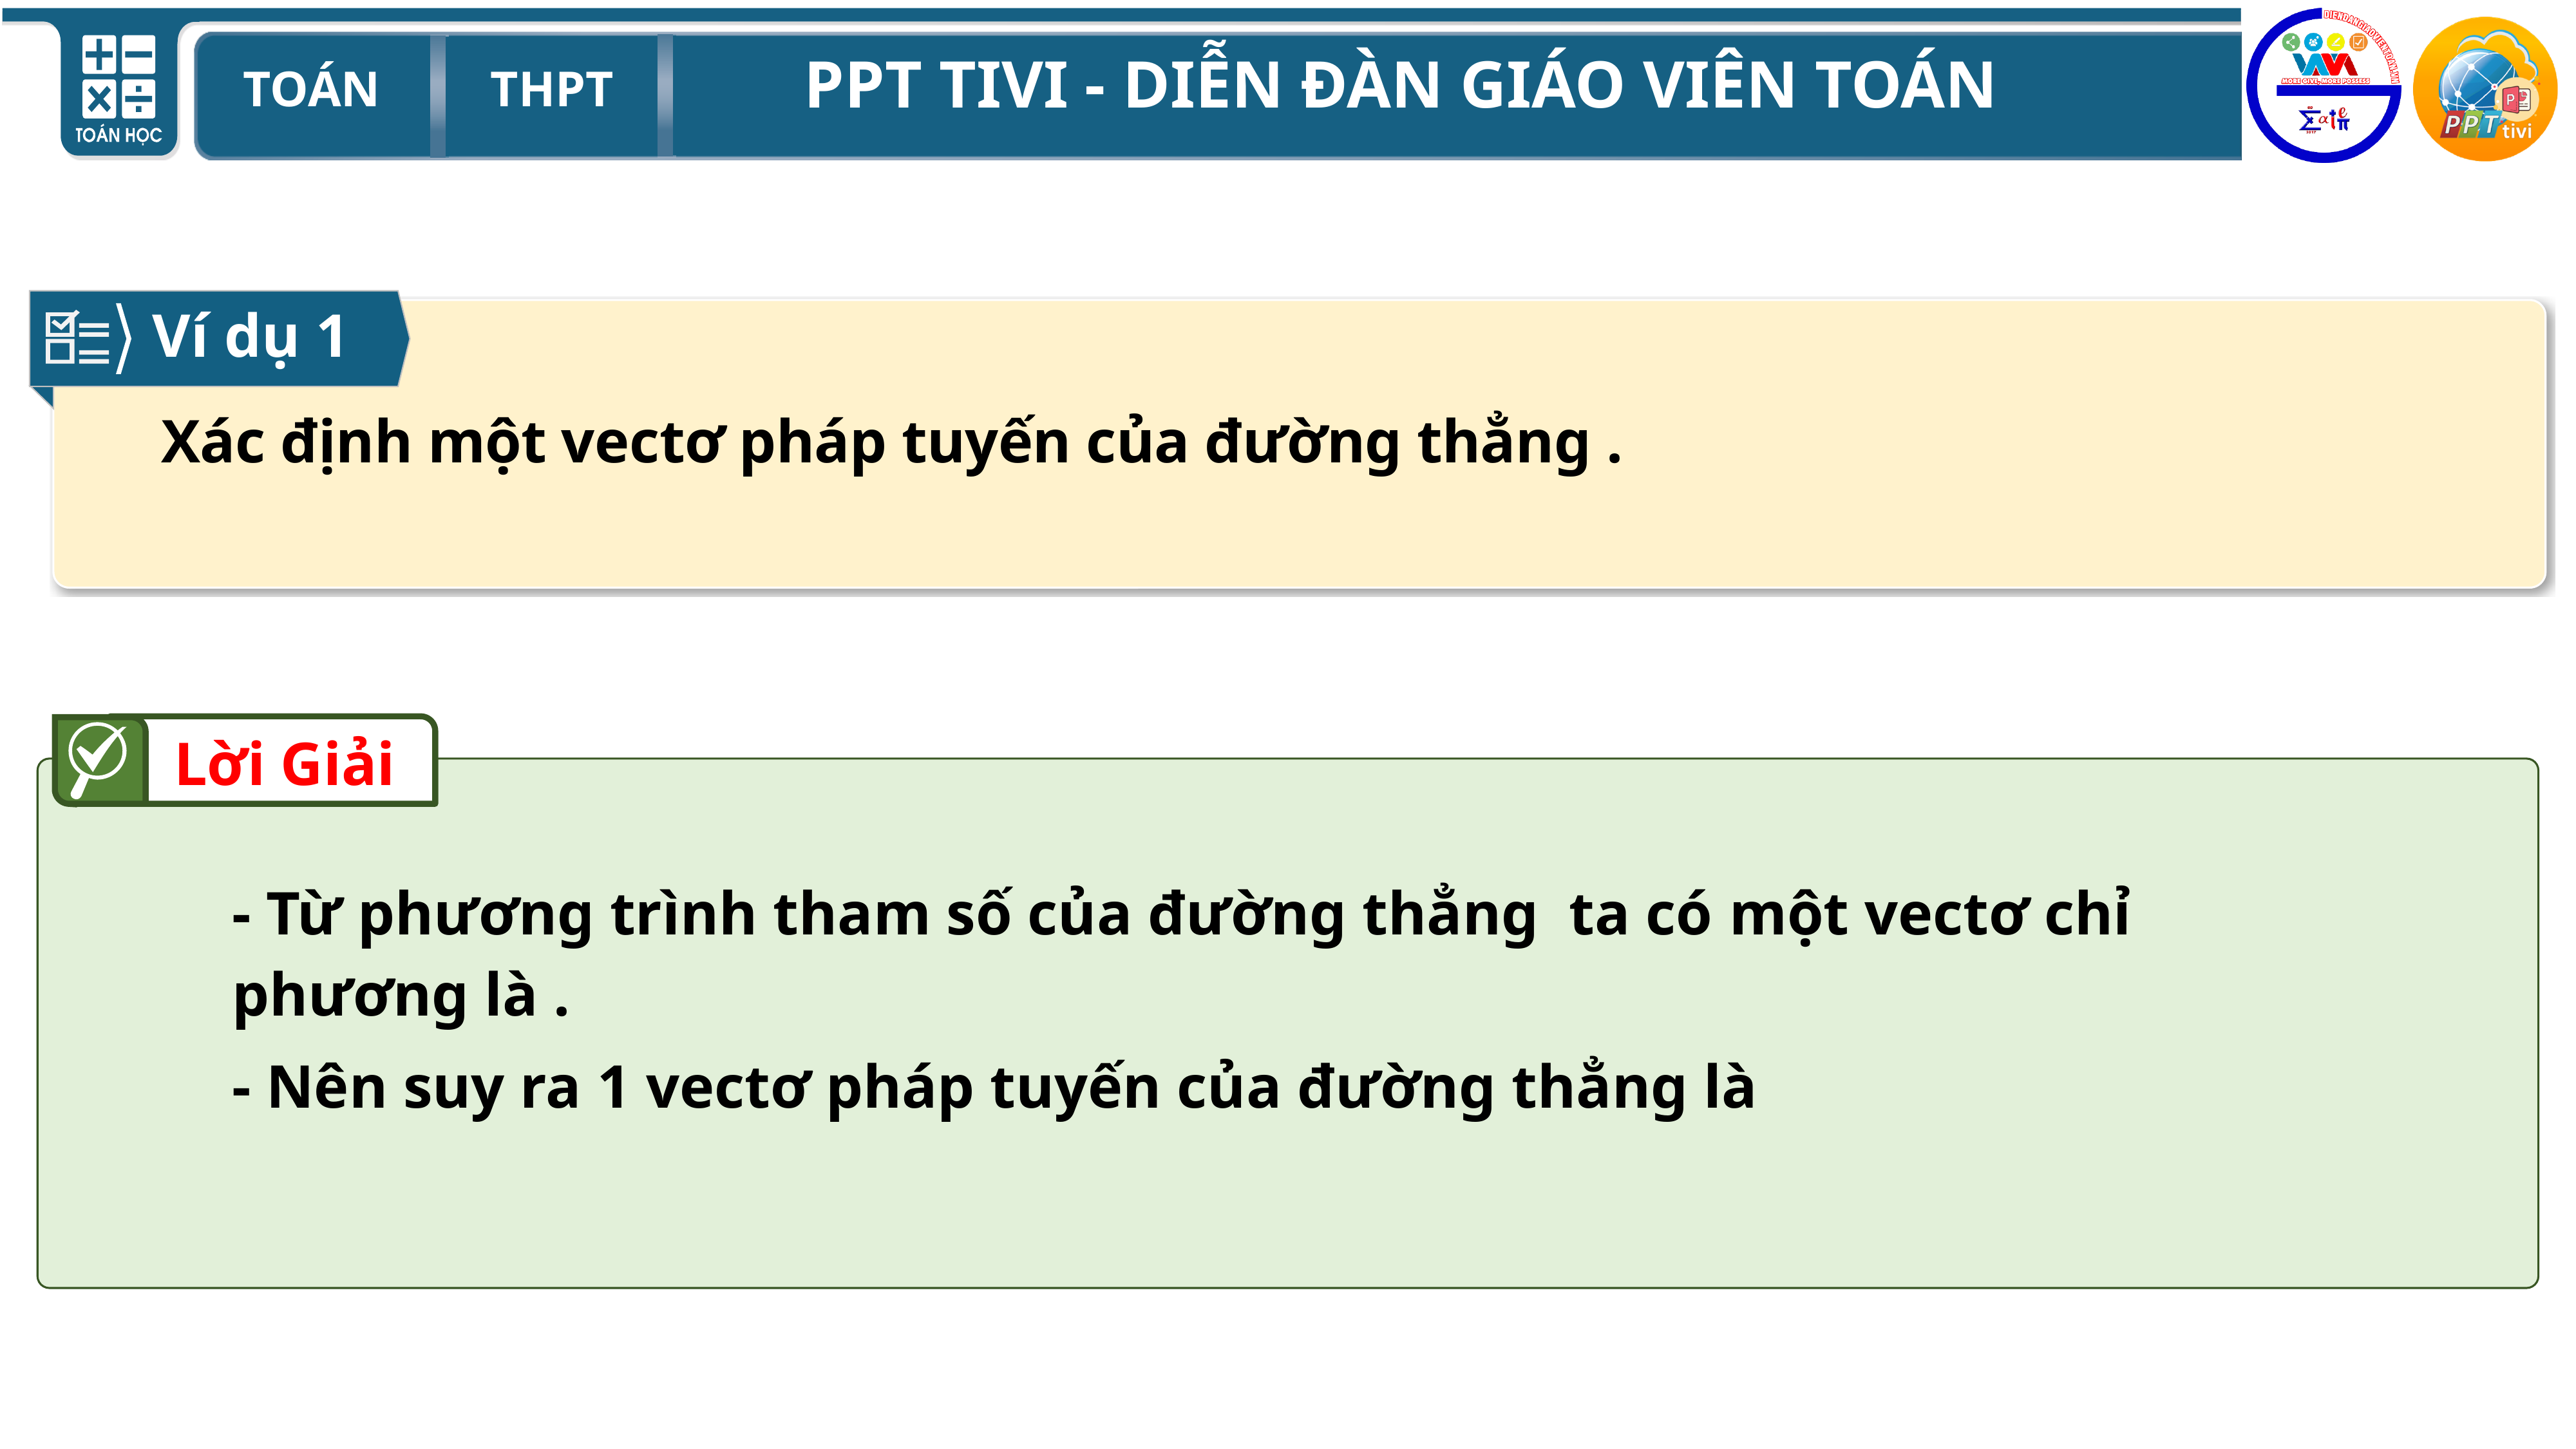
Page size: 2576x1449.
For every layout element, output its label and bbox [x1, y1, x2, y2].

text_box [55, 716, 435, 804]
text_box [37, 757, 2539, 1289]
text_box [52, 299, 2546, 589]
picture [2, 22, 2242, 160]
text_box [29, 290, 410, 409]
picture [2412, 16, 2558, 162]
picture [2246, 8, 2401, 163]
